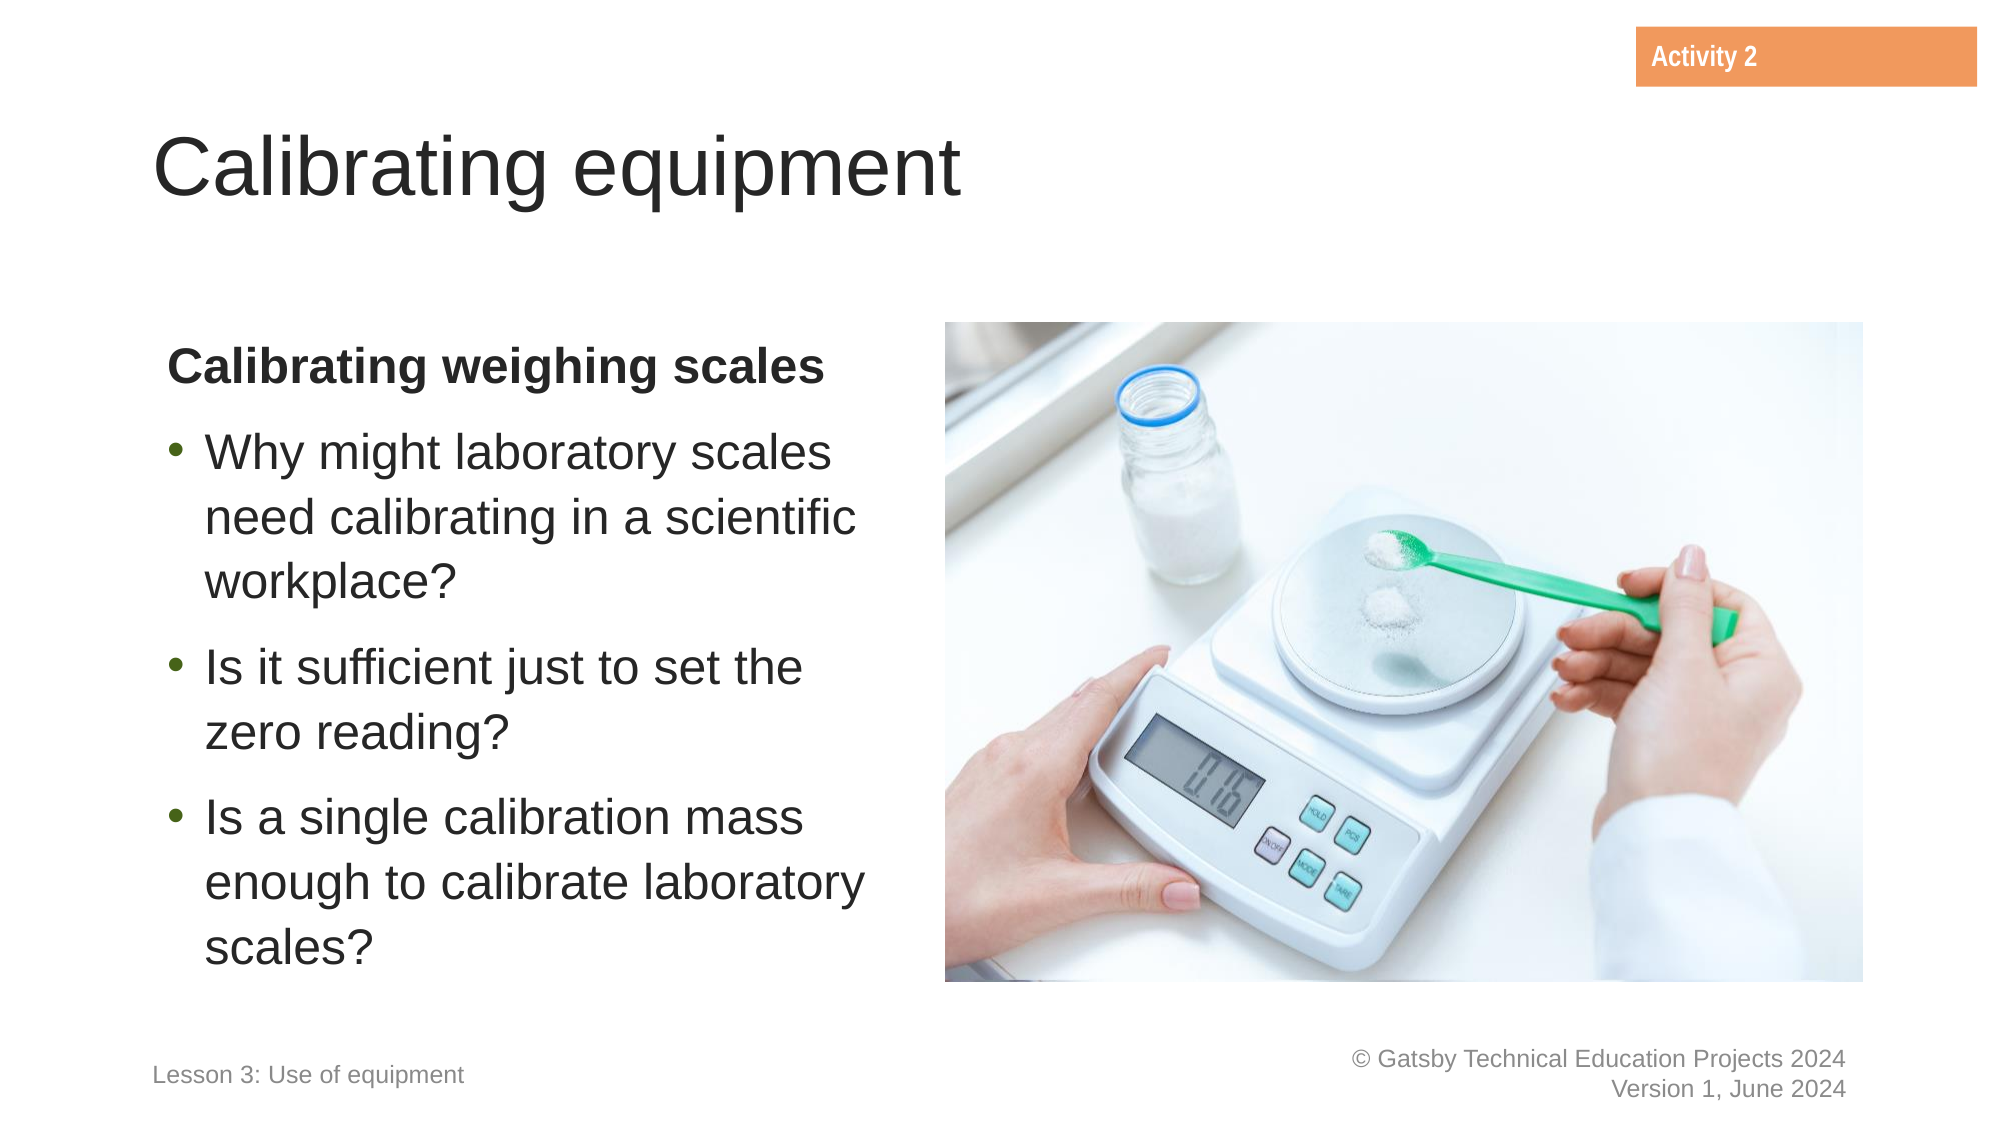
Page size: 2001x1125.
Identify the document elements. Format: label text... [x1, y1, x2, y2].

list Calibrating weighing scales Why might laboratory scales need calibrating in a scientific workplace? Is it sufficient just to set the zero reading? Is a single calibration mass enough to calibrate laboratory scales? [137, 299, 899, 1014]
list Lesson 3: Use of equipment [137, 1042, 829, 1103]
title Calibrating equipment [137, 59, 1863, 278]
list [944, 321, 1863, 982]
list Activity 2 [1636, 26, 1978, 87]
